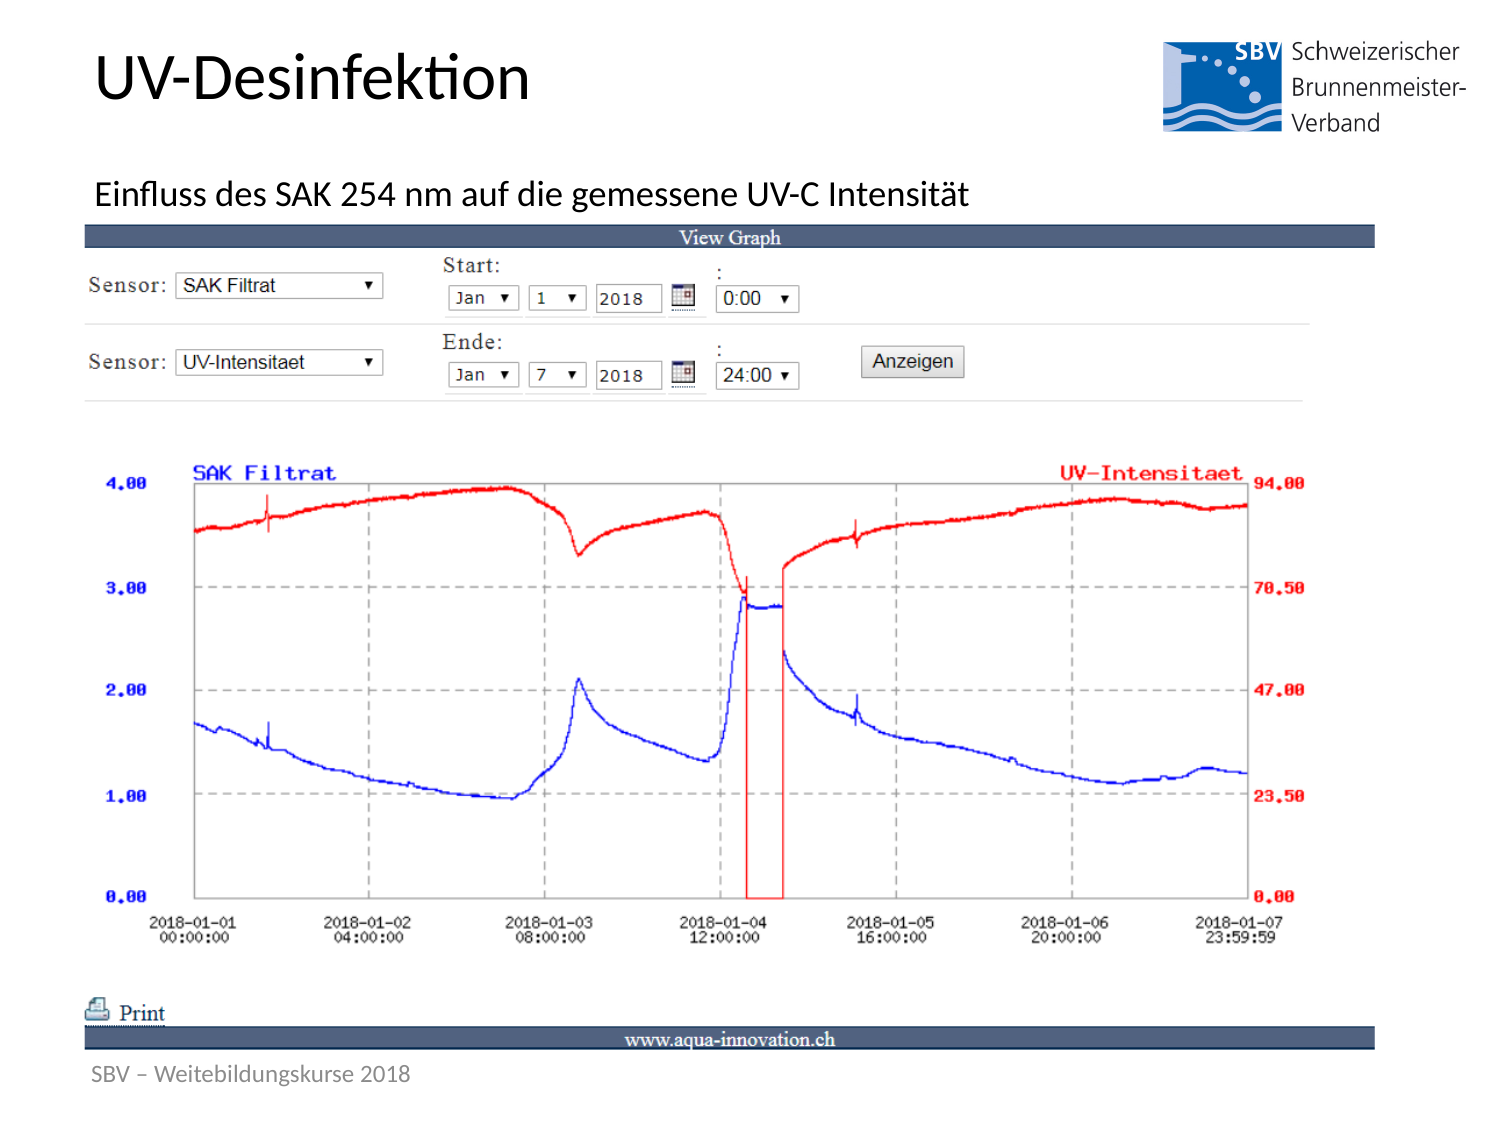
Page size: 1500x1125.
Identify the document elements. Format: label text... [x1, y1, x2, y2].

slide_number SBV – Weitebildungskurse 2018 [76, 1063, 609, 1103]
text_box Einfluss des SAK 254 nm auf die gemessene UV-C Intensität [79, 161, 1355, 220]
picture [1355, 35, 1471, 138]
picture [79, 220, 1384, 1059]
title UV-Desinfektion [79, 3, 1355, 142]
